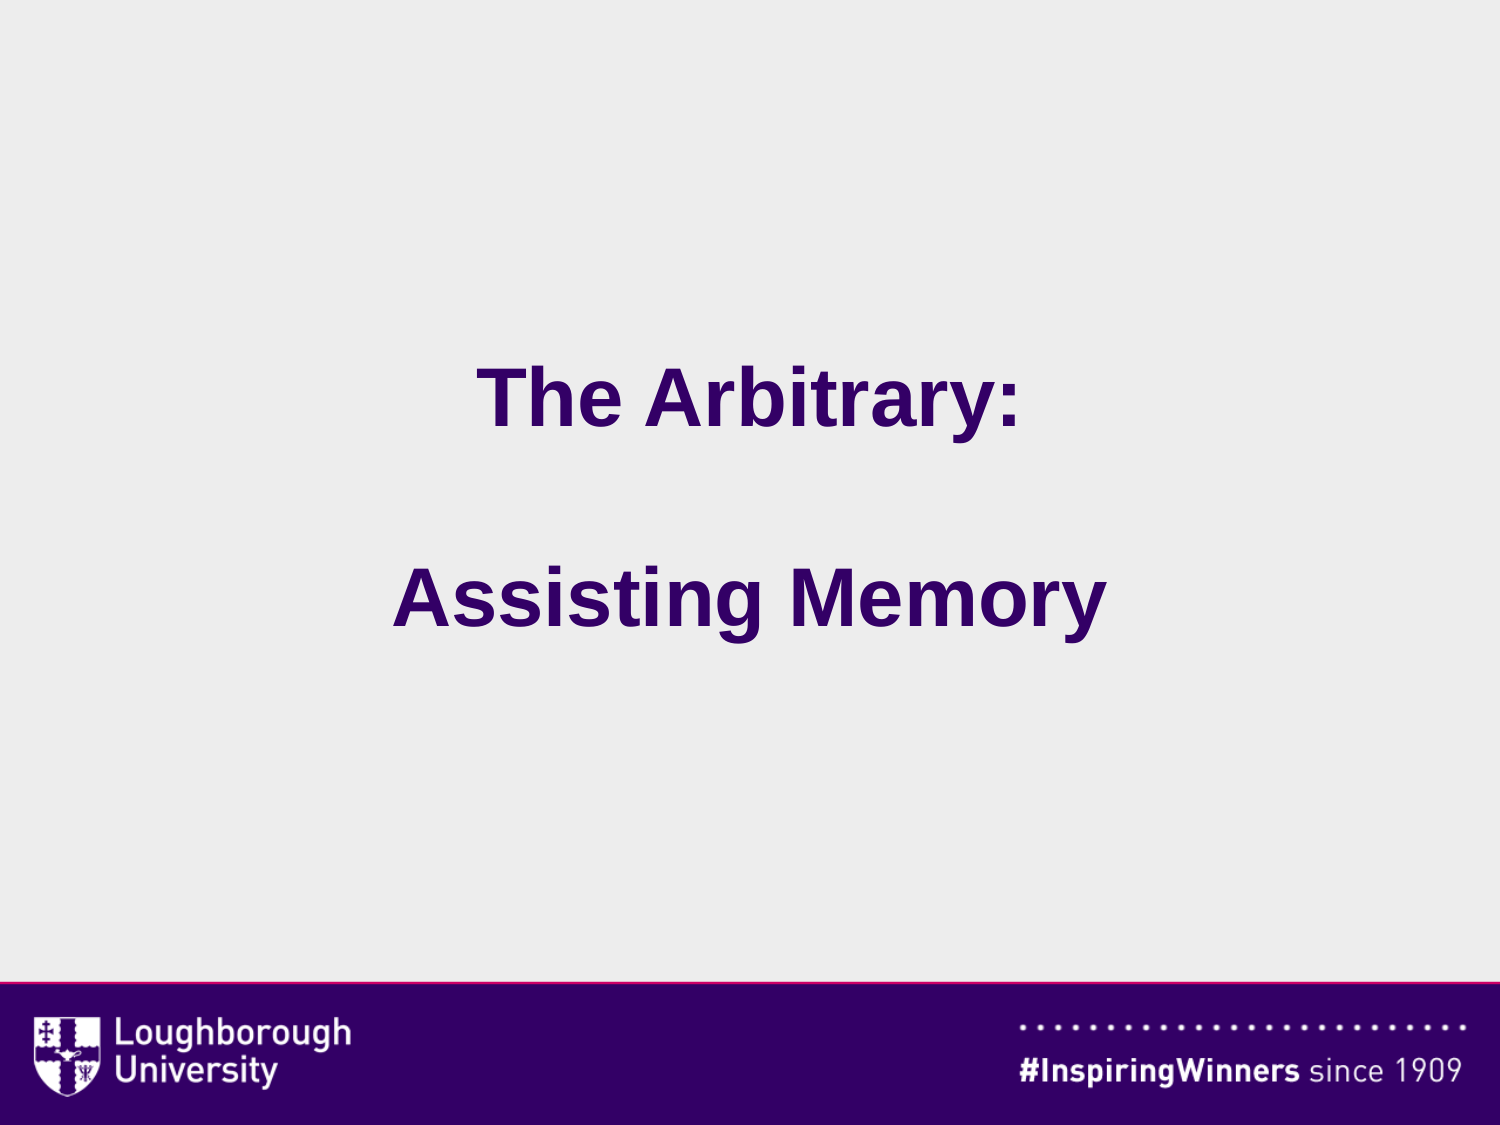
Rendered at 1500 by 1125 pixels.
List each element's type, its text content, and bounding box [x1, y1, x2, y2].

picture [0, 0, 1500, 1125]
title The Arbitrary: Assisting Memory [271, 287, 1228, 698]
